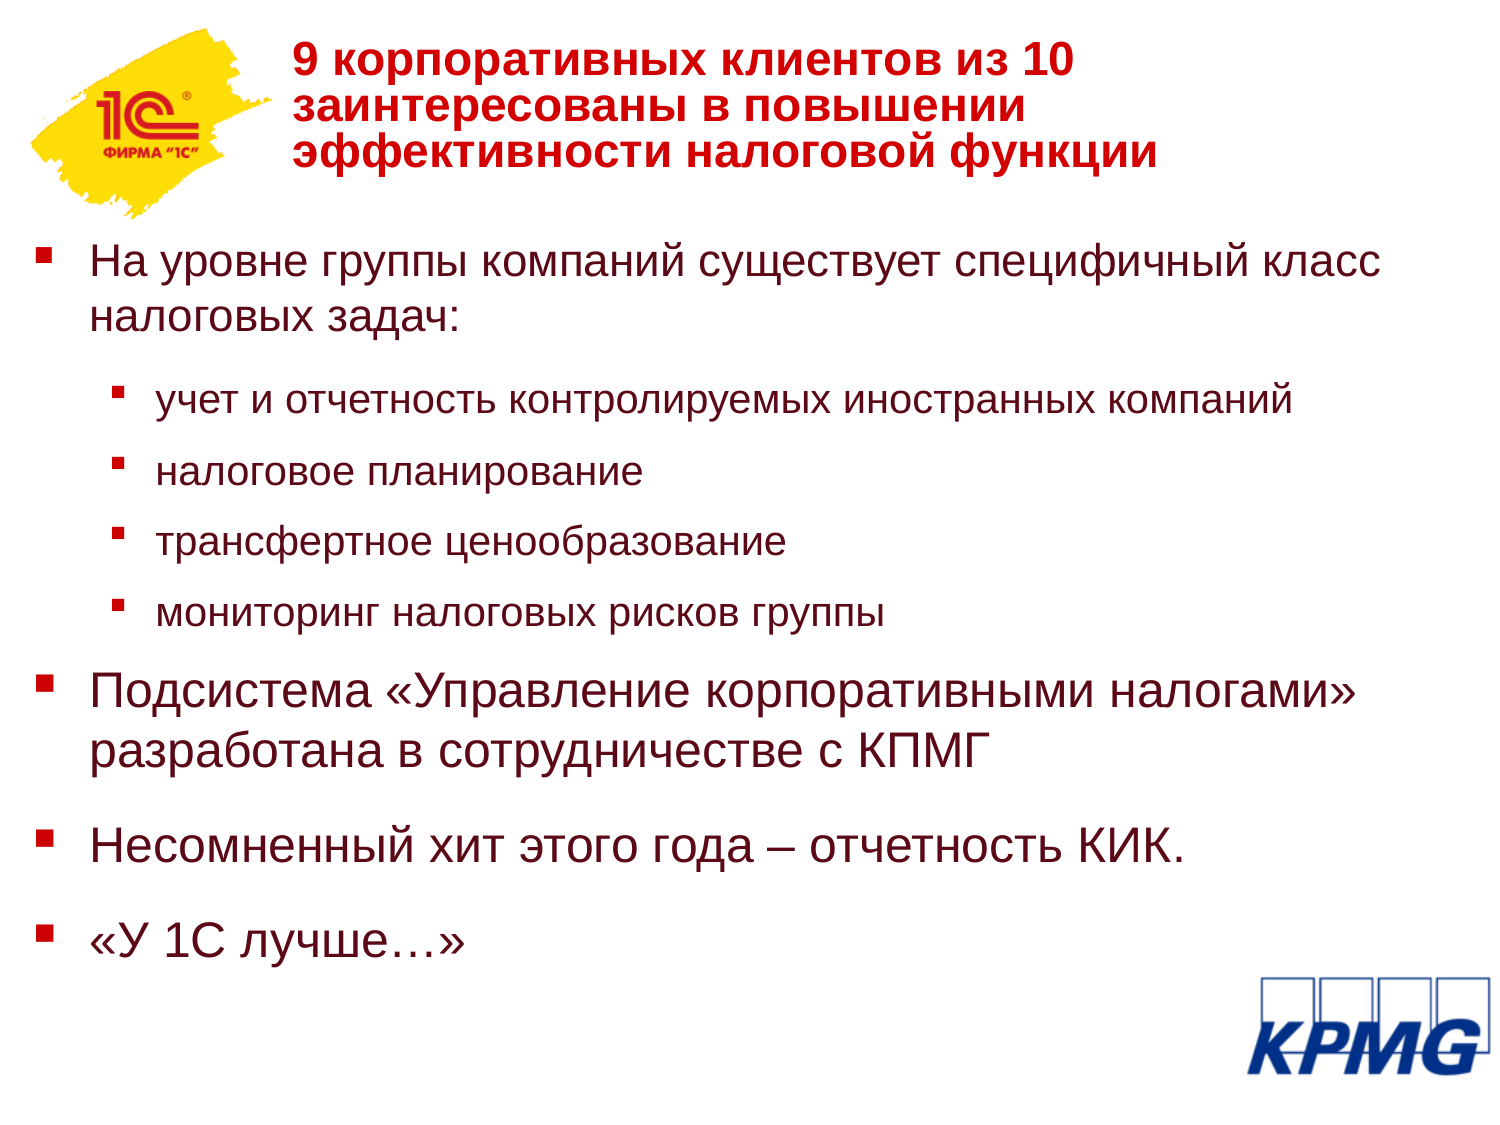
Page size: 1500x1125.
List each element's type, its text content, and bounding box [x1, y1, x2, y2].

picture [23, 23, 278, 223]
list На уровне группы компаний существует специфичный класс налоговых задач: учет и отчетность контролируемых иностранных компаний налоговое планирование трансфертное ценообразование мониторинг налоговых рисков группы Подсистема «Управление корпоративными налогами» разработана в сотрудничестве с КПМГ Несомненный хит этого года – отчетность КИК. «У 1С лучше…» [18, 223, 1483, 1083]
picture [1241, 975, 1498, 1079]
title 9 корпоративных клиентов из 10 заинтересованы в повышении эффективности налоговой функции [277, 19, 1223, 197]
